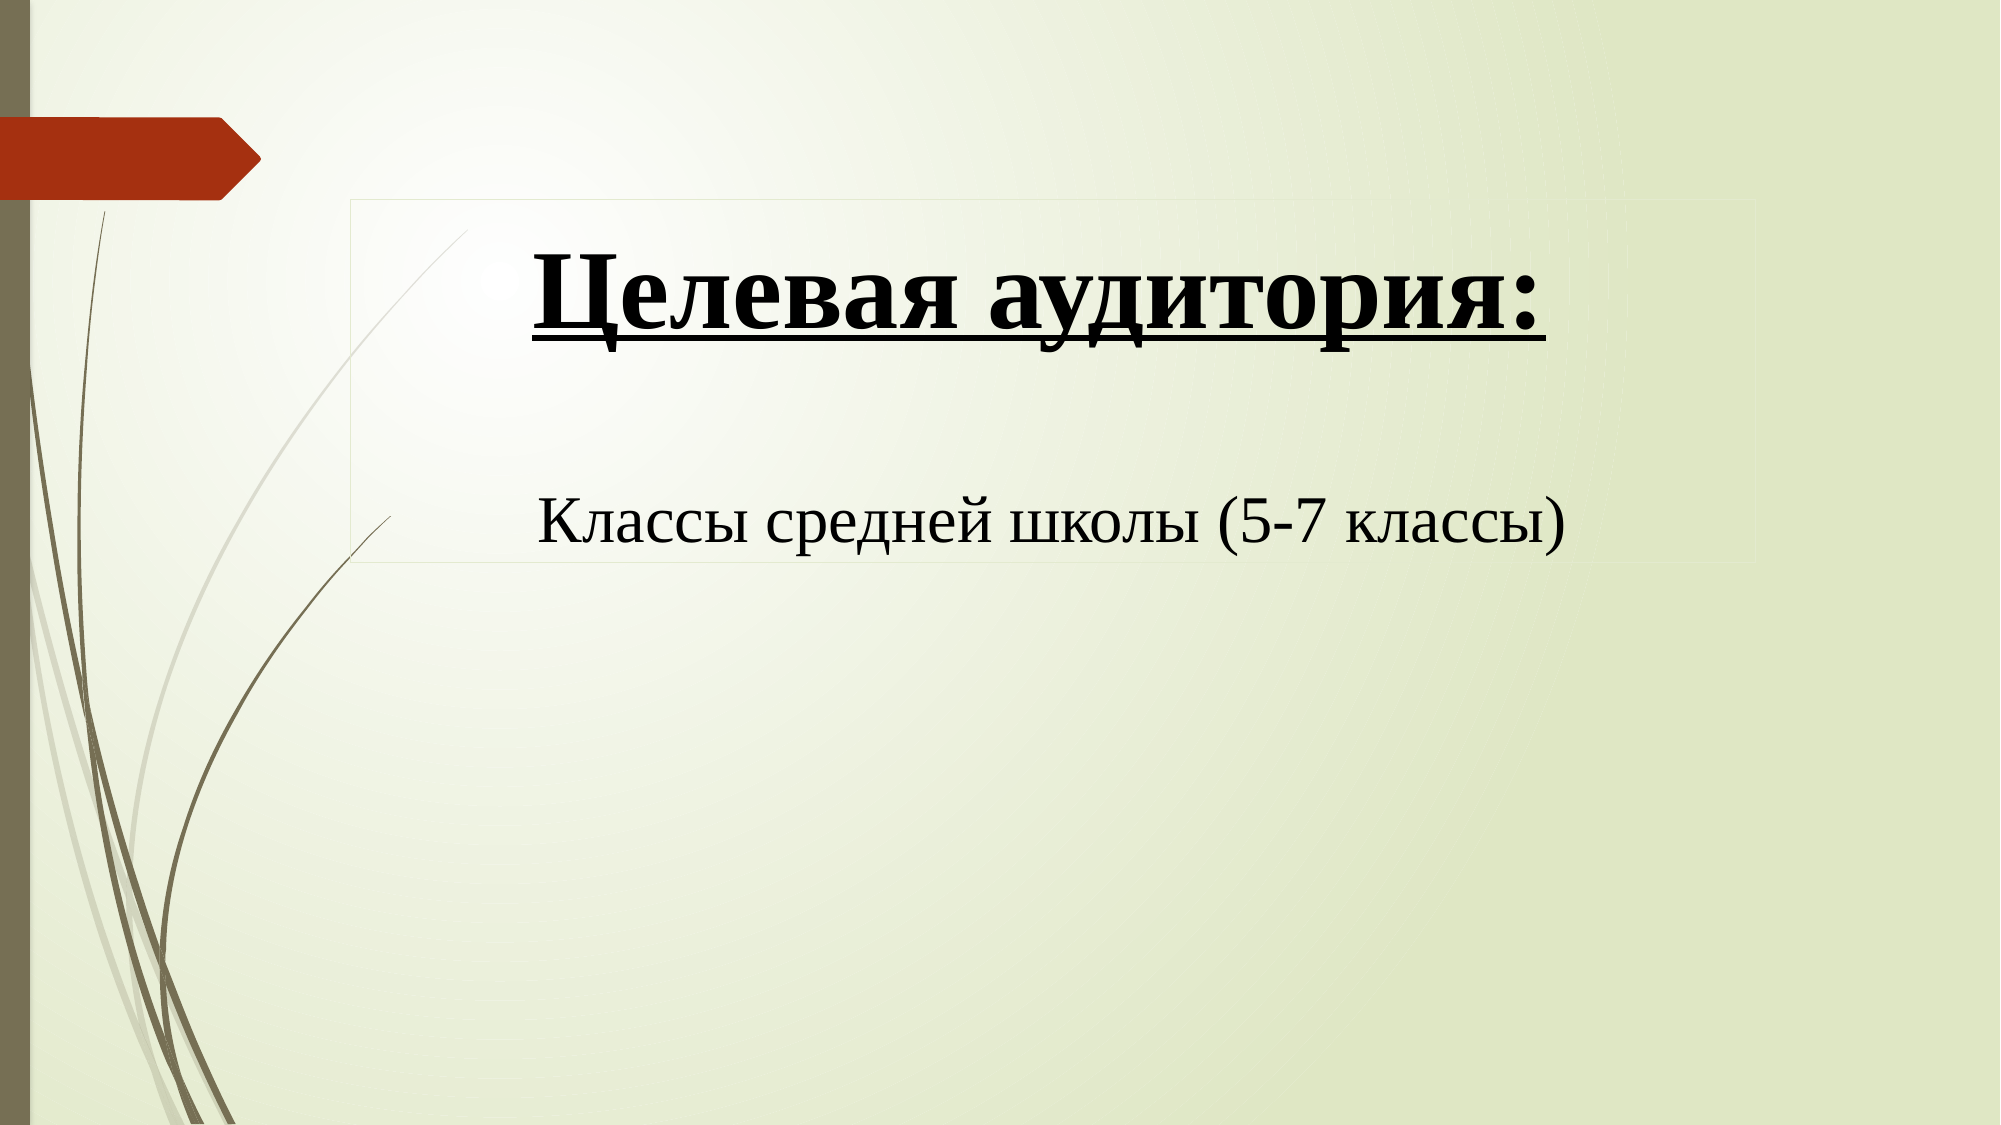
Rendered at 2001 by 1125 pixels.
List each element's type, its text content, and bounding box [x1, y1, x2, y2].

text_box Целевая аудитория: Классы средней школы (5-7 классы) [350, 199, 1756, 563]
